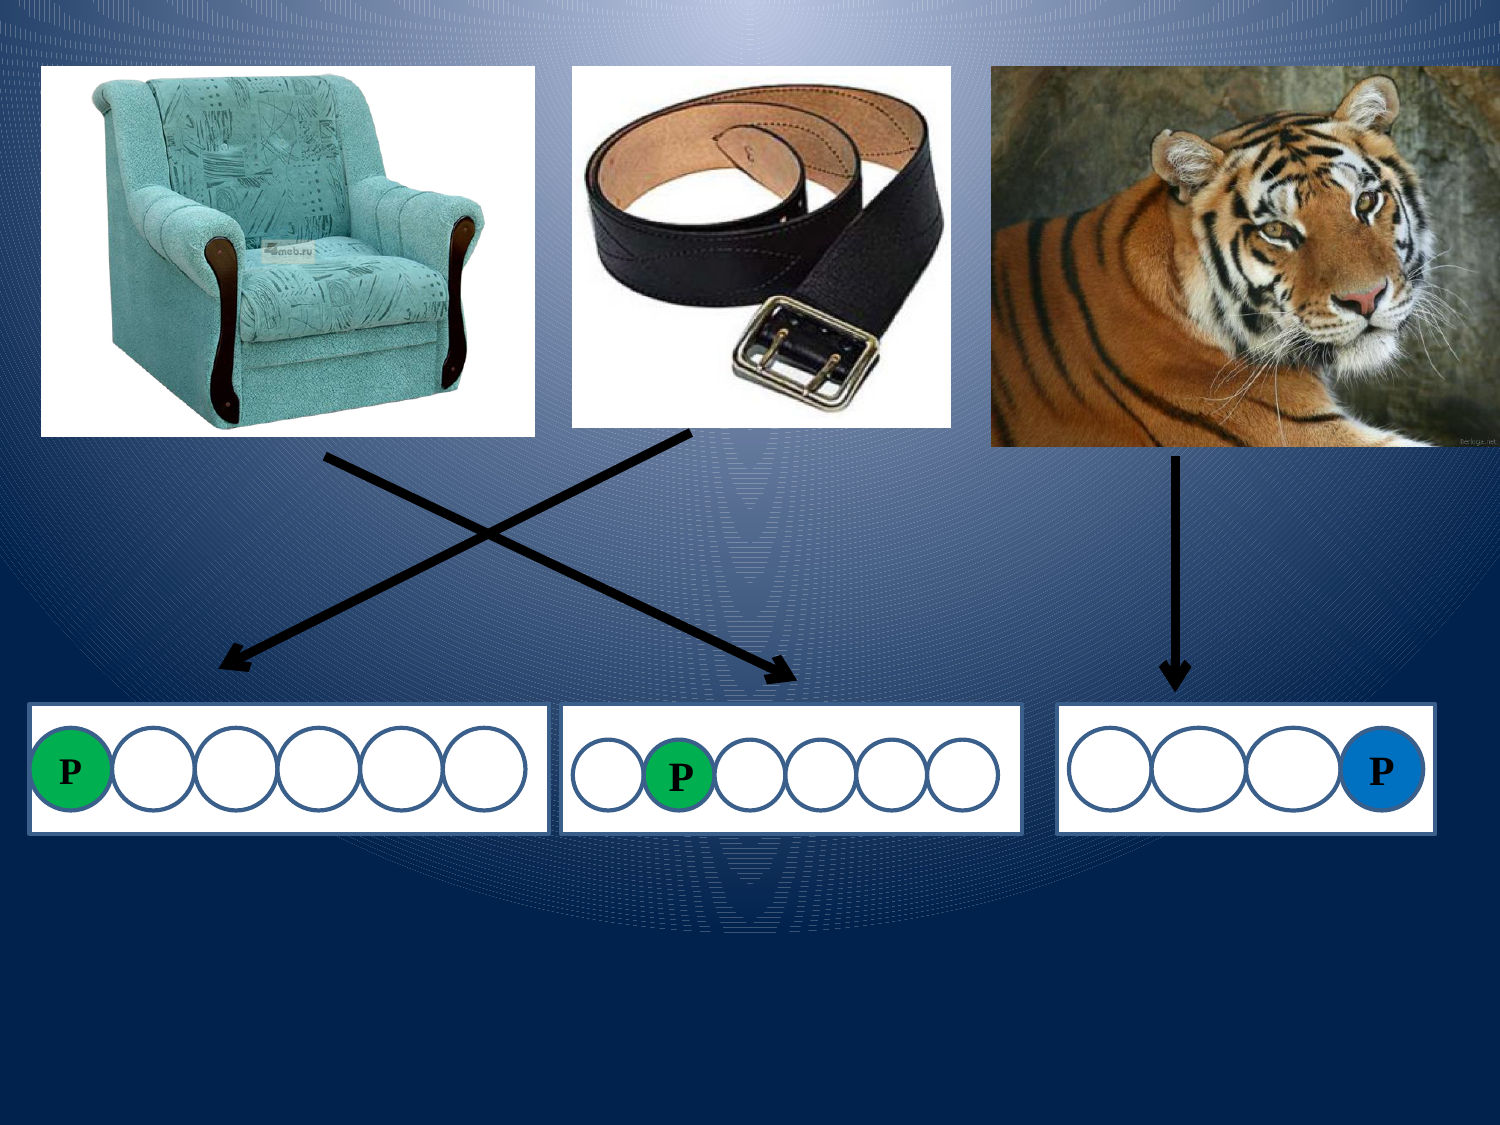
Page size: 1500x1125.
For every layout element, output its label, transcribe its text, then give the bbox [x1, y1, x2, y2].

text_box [218, 432, 692, 669]
text_box [570, 737, 644, 813]
text_box [1055, 702, 1437, 836]
text_box [1243, 725, 1340, 813]
text_box [358, 725, 443, 813]
text_box Р [641, 737, 714, 813]
picture [41, 66, 535, 437]
text_box [559, 702, 1024, 836]
text_box [275, 725, 360, 813]
text_box [712, 737, 785, 813]
text_box [1149, 725, 1246, 813]
text_box [854, 737, 927, 813]
picture [991, 66, 1500, 447]
text_box [192, 725, 277, 813]
text_box [925, 737, 1001, 813]
picture [572, 66, 952, 429]
text_box [783, 737, 856, 813]
text_box Р [1338, 725, 1426, 813]
text_box [109, 725, 195, 813]
text_box Р [27, 725, 112, 813]
text_box [440, 725, 528, 813]
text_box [324, 455, 798, 681]
text_box [27, 702, 551, 836]
text_box [1066, 725, 1152, 813]
